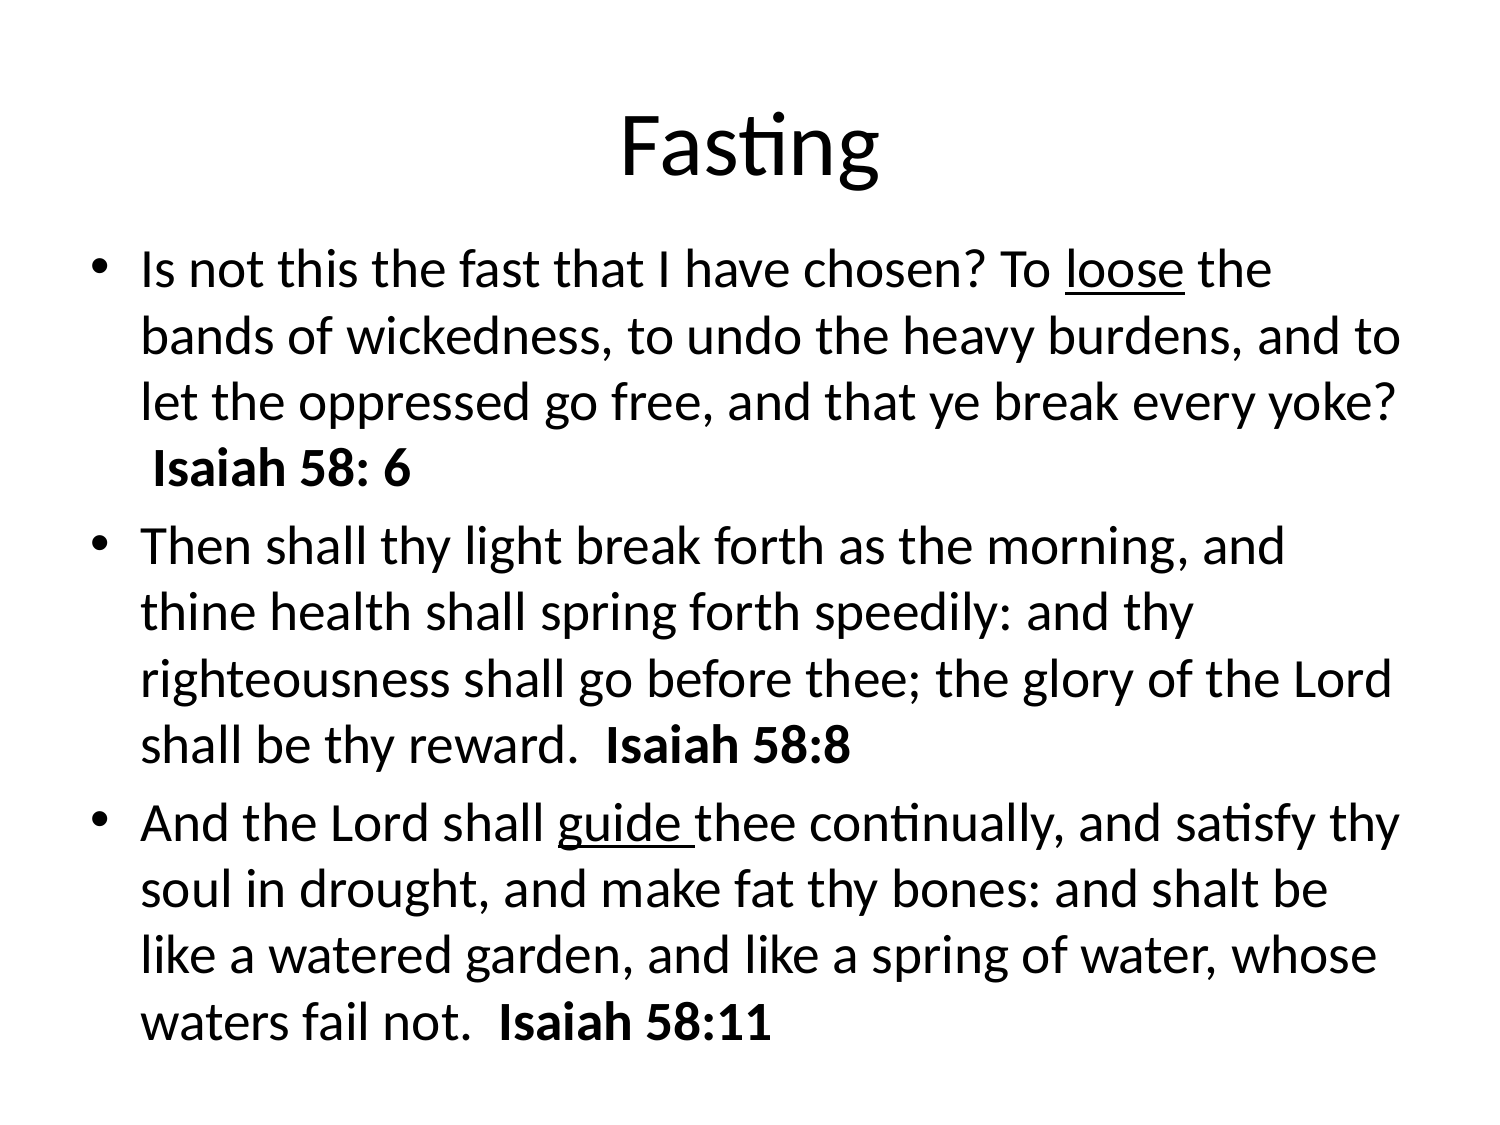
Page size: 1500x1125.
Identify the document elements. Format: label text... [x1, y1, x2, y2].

list Is not this the fast that I have chosen? To loose the bands of wickedness, to undo the heavy burdens, and to let the oppressed go free, and that ye break every yoke? Isaiah 58: 6 Then shall thy light break forth as the morning, and thine health shall spring forth speedily: and thy righteousness shall go before thee; the glory of the Lord shall be thy reward. Isaiah 58:8 And the Lord shall guide thee continually, and satisfy thy soul in drought, and make fat thy bones: and shalt be like a watered garden, and like a spring of water, whose waters fail not. Isaiah 58:11 [75, 224, 1425, 1075]
title Fasting [75, 45, 1425, 224]
